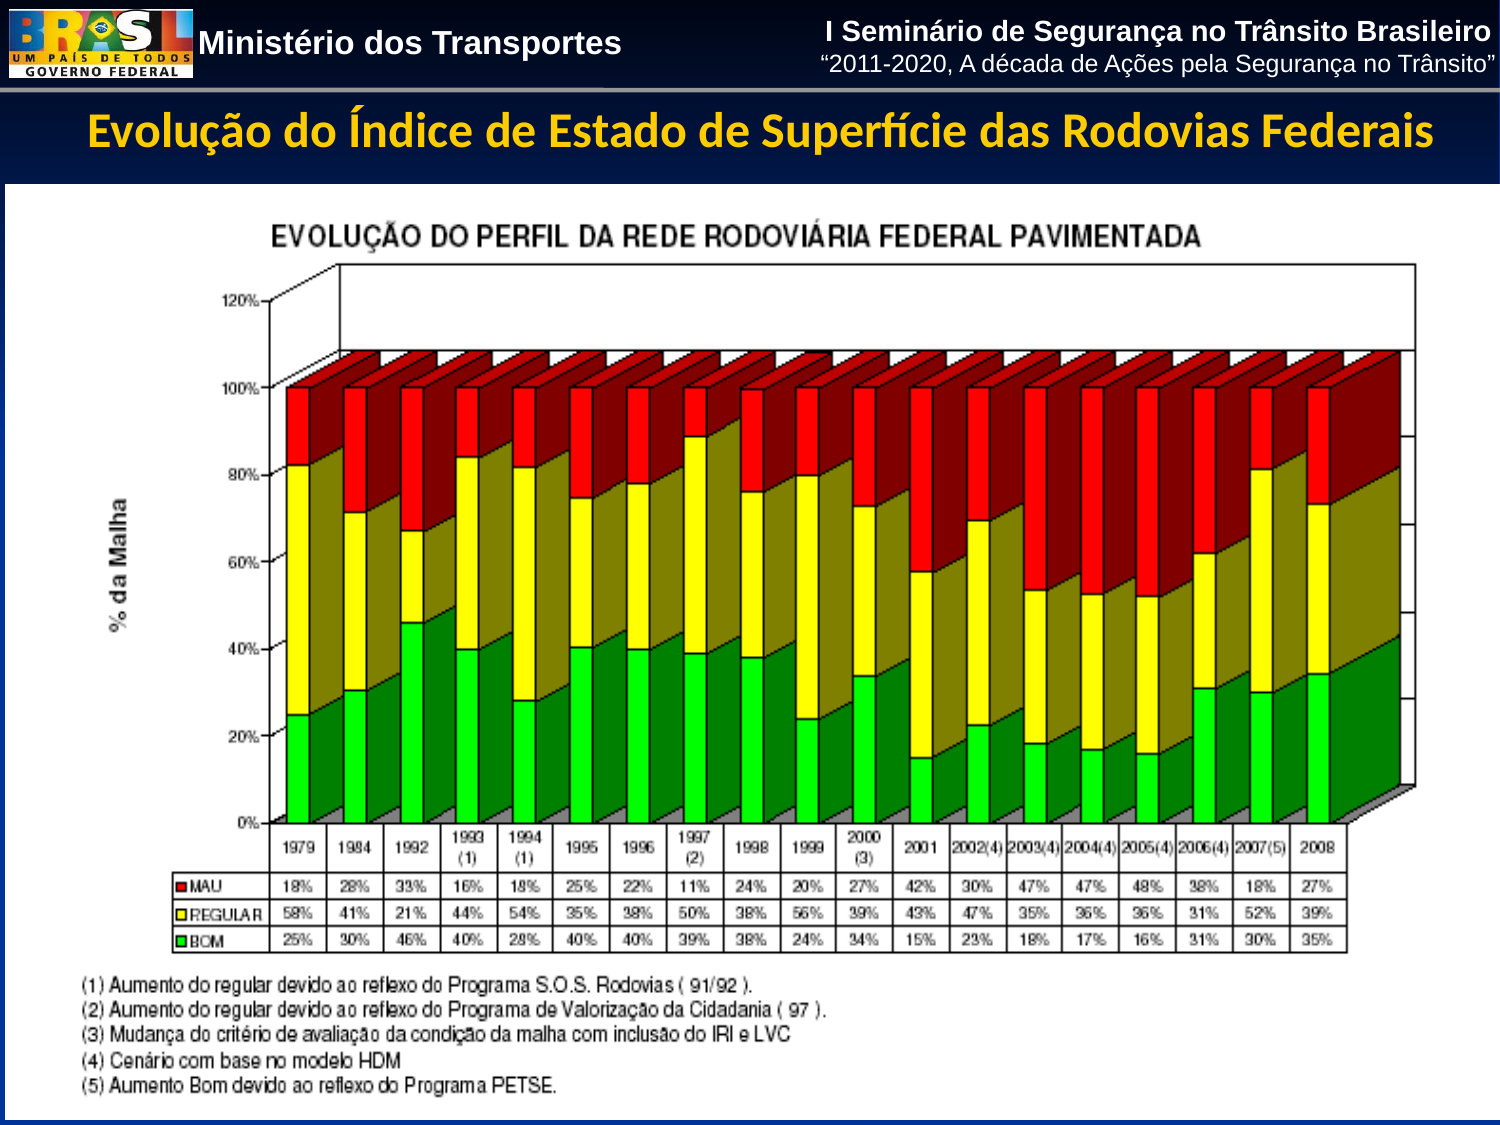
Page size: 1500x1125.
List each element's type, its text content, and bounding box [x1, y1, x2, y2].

picture [5, 184, 1500, 1121]
picture [9, 9, 193, 78]
text_box Evolução do Índice de Estado de Superfície das Rodovias Federais [0, 111, 1500, 163]
